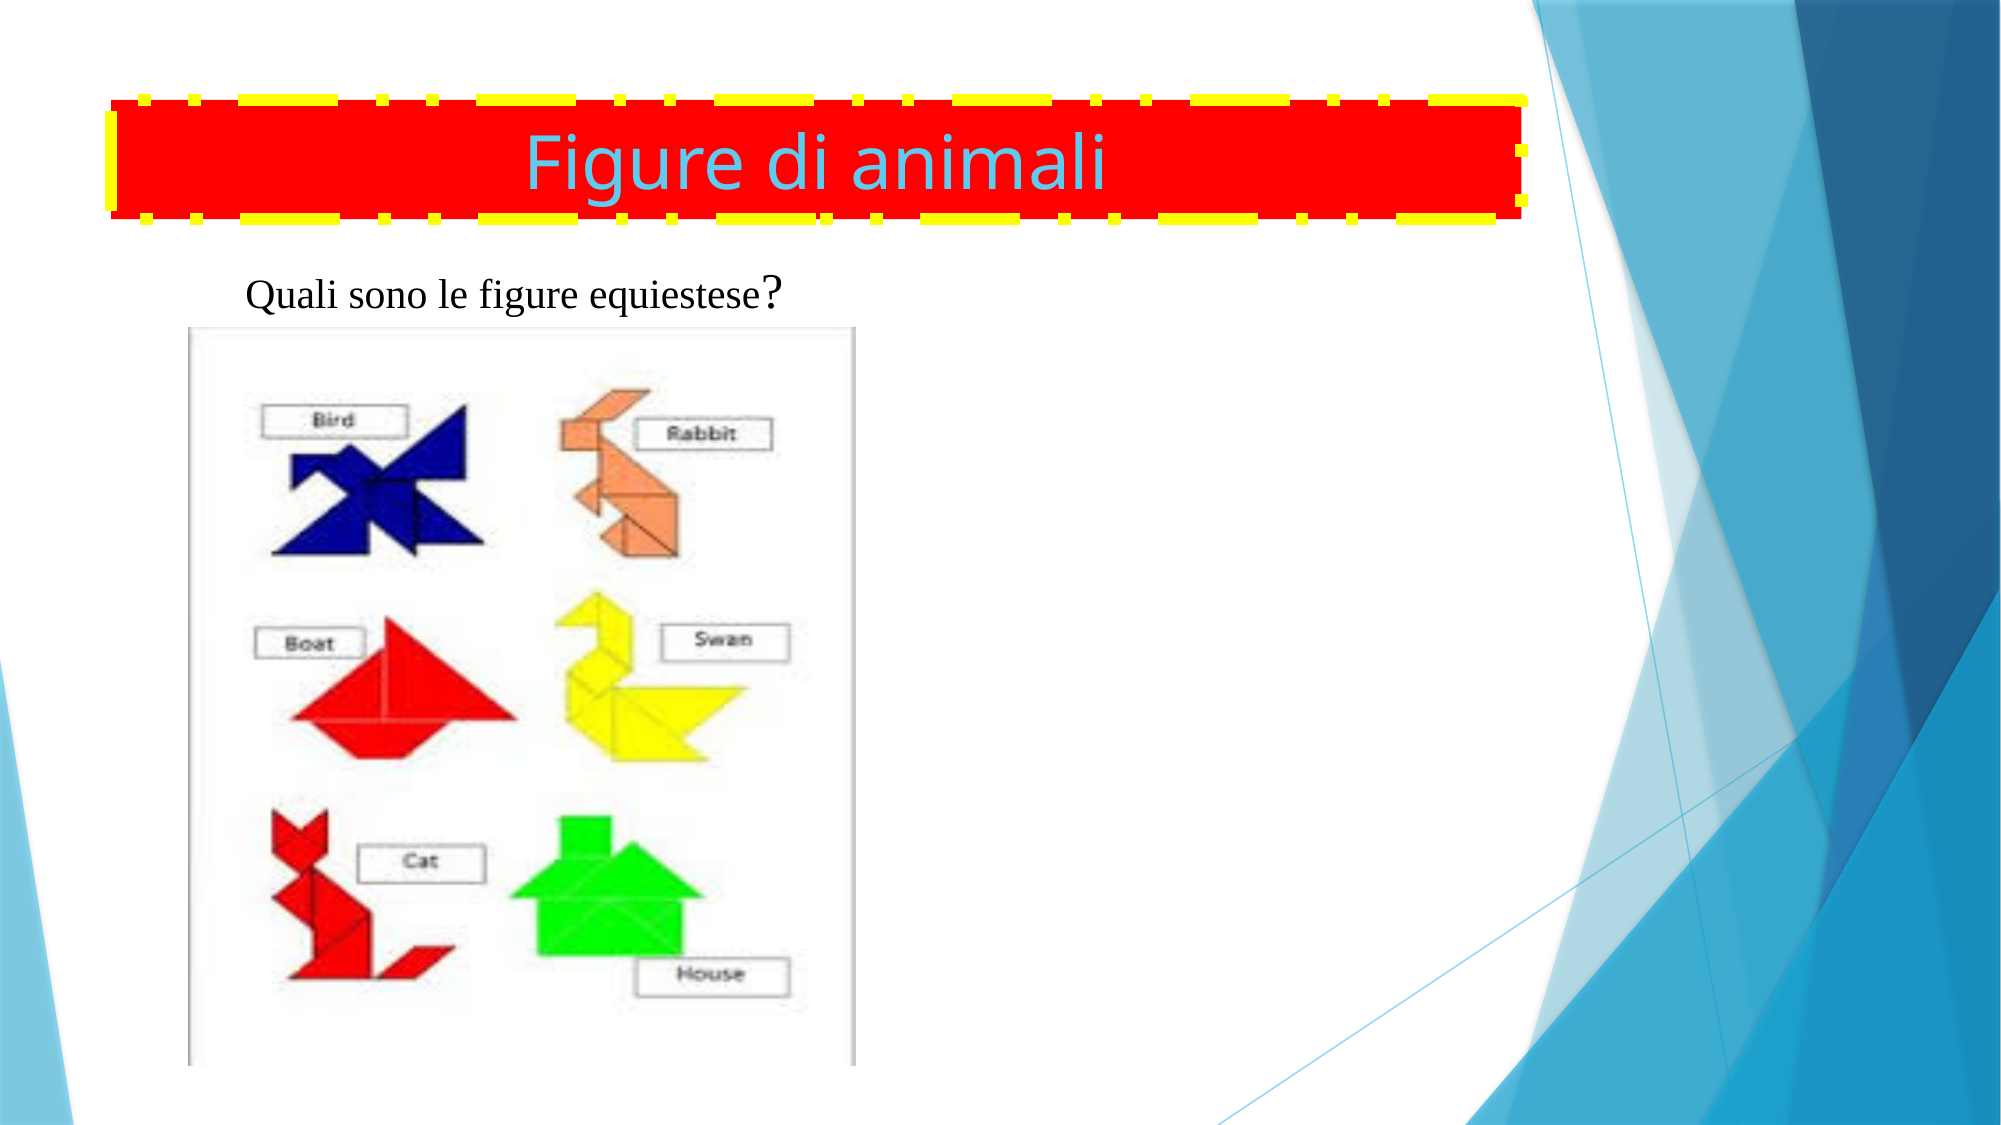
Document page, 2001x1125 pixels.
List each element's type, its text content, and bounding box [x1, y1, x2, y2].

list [187, 326, 856, 1066]
title Figure di animali [111, 99, 1522, 220]
text_box Quali sono le figure equiestese? [230, 251, 817, 326]
